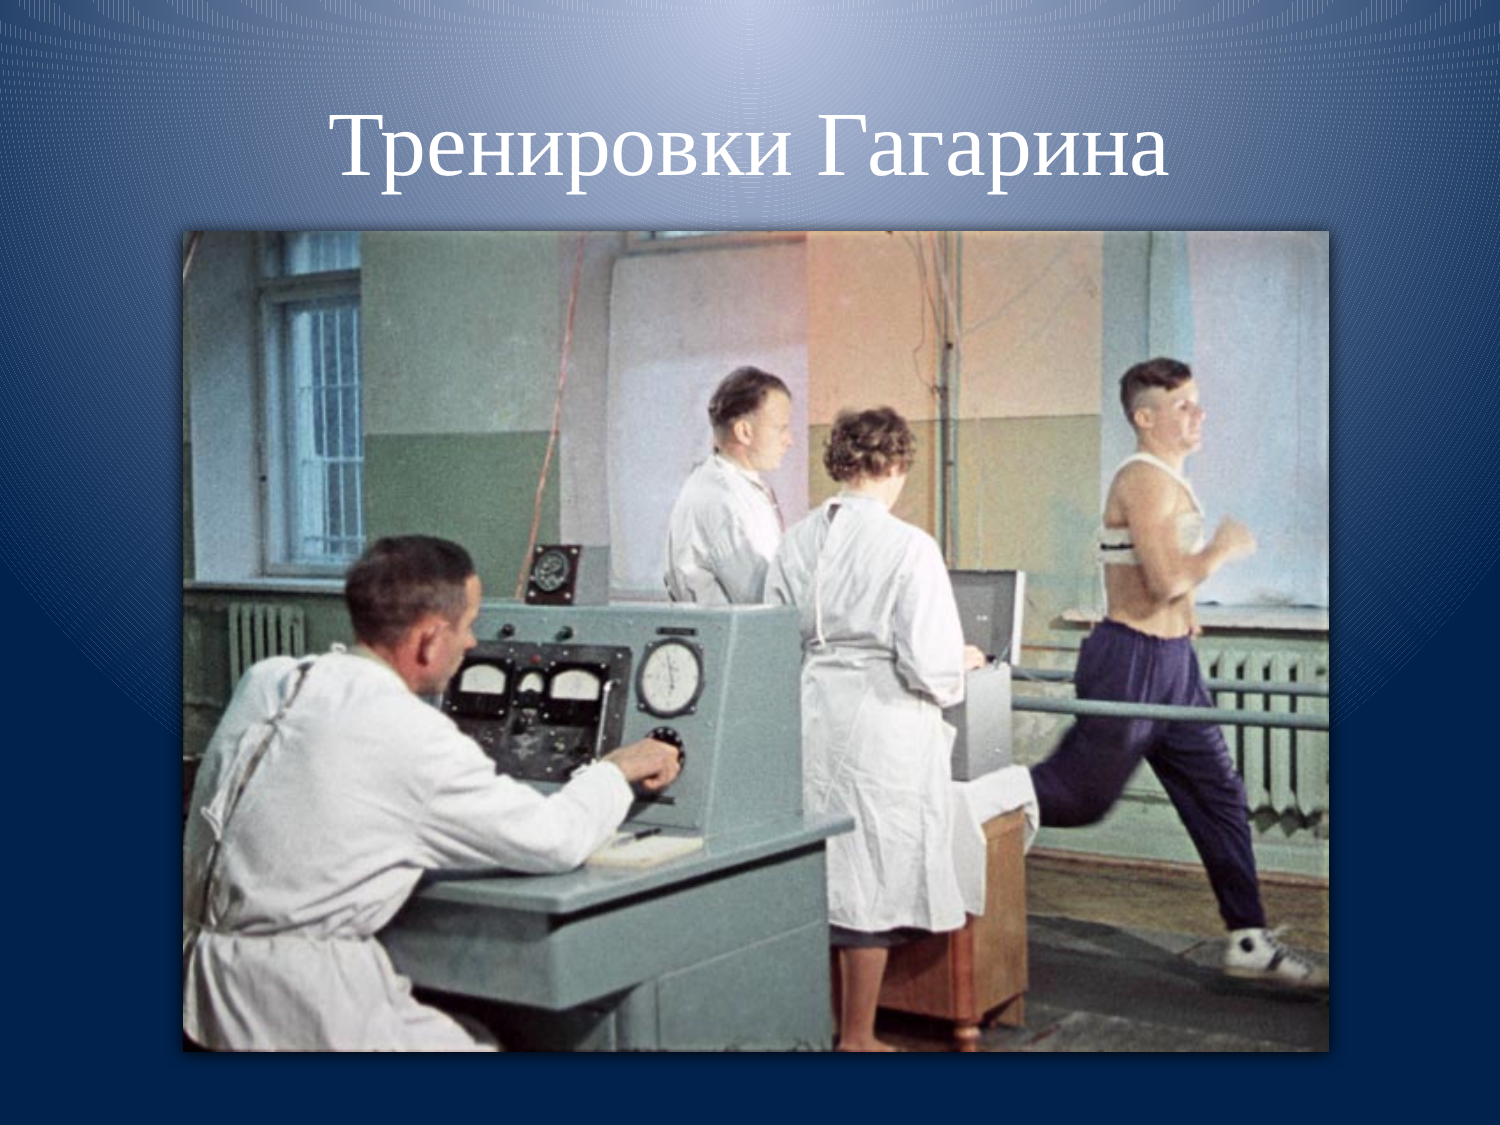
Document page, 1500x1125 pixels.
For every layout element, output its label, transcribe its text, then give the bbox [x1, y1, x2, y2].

title Тренировки Гагарина [75, 45, 1425, 233]
picture [182, 231, 1329, 1052]
